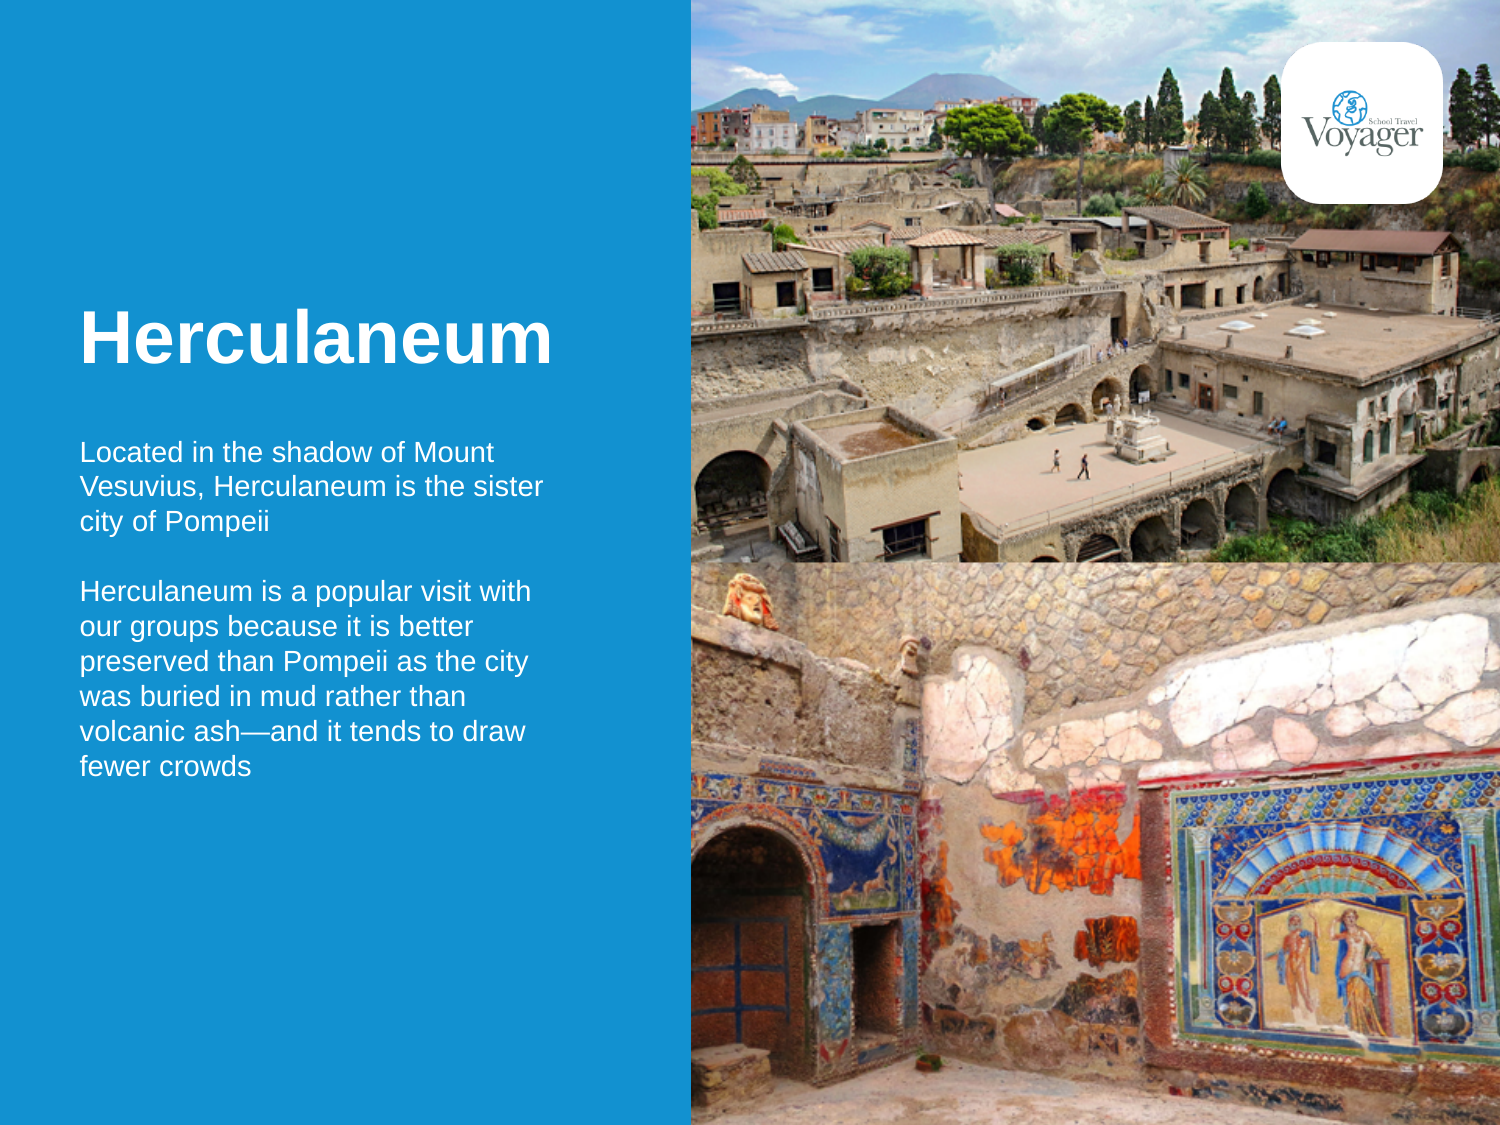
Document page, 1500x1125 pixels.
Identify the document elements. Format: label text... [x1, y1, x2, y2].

text_box [0, 0, 651, 1125]
text_box Located in the shadow of Mount Vesuvius, Herculaneum is the sister city of Pompeii Herculaneum is a popular visit with our groups because it is better preserved than Pompeii as the city was buried in mud rather than volcanic ash—and it tends to draw fewer crowds [64, 425, 585, 790]
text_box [656, 0, 1500, 1125]
text_box Herculaneum [64, 208, 651, 385]
picture [1281, 42, 1443, 204]
